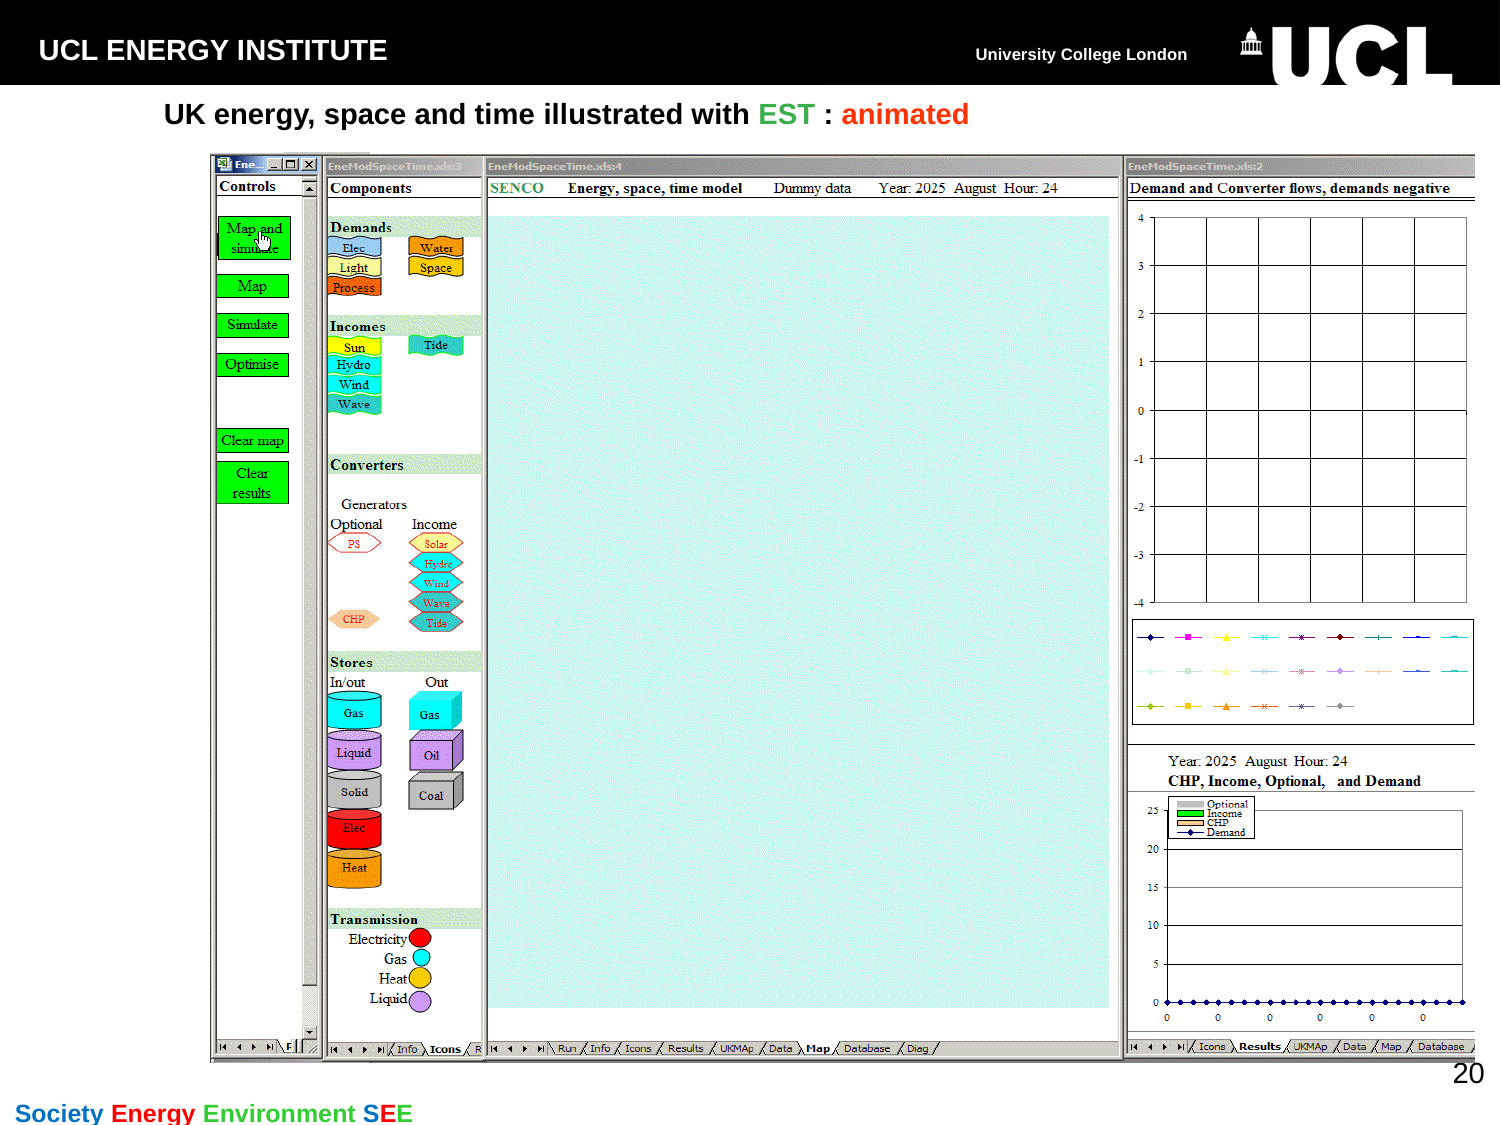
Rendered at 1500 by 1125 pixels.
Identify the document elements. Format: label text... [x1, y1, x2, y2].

slide_number 20 [1149, 1046, 1500, 1125]
picture [0, 0, 1500, 85]
picture [210, 152, 1476, 1063]
title UK energy, space and time illustrated with EST : animated [111, 101, 1022, 125]
